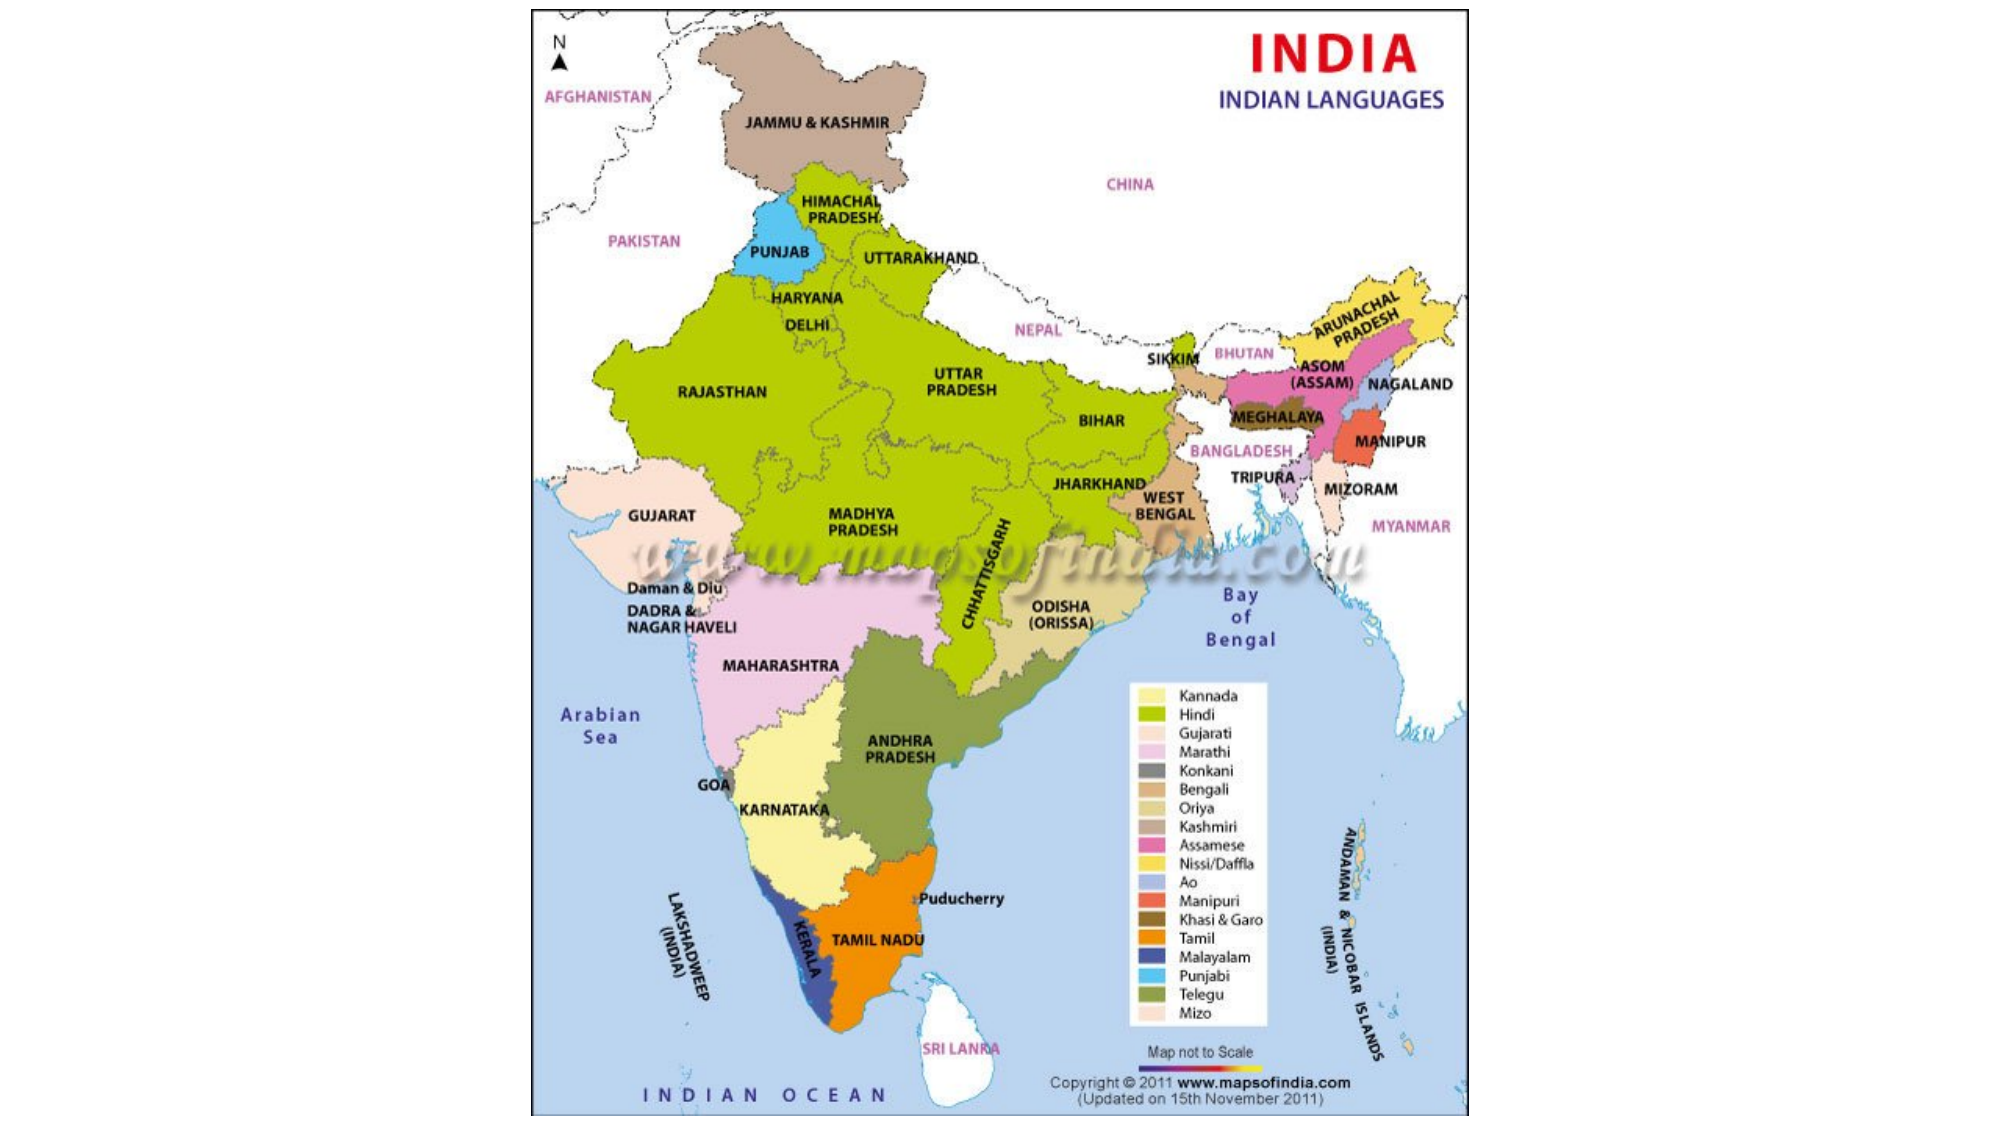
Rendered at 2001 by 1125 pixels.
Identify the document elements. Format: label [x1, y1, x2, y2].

picture [531, 9, 1469, 1116]
